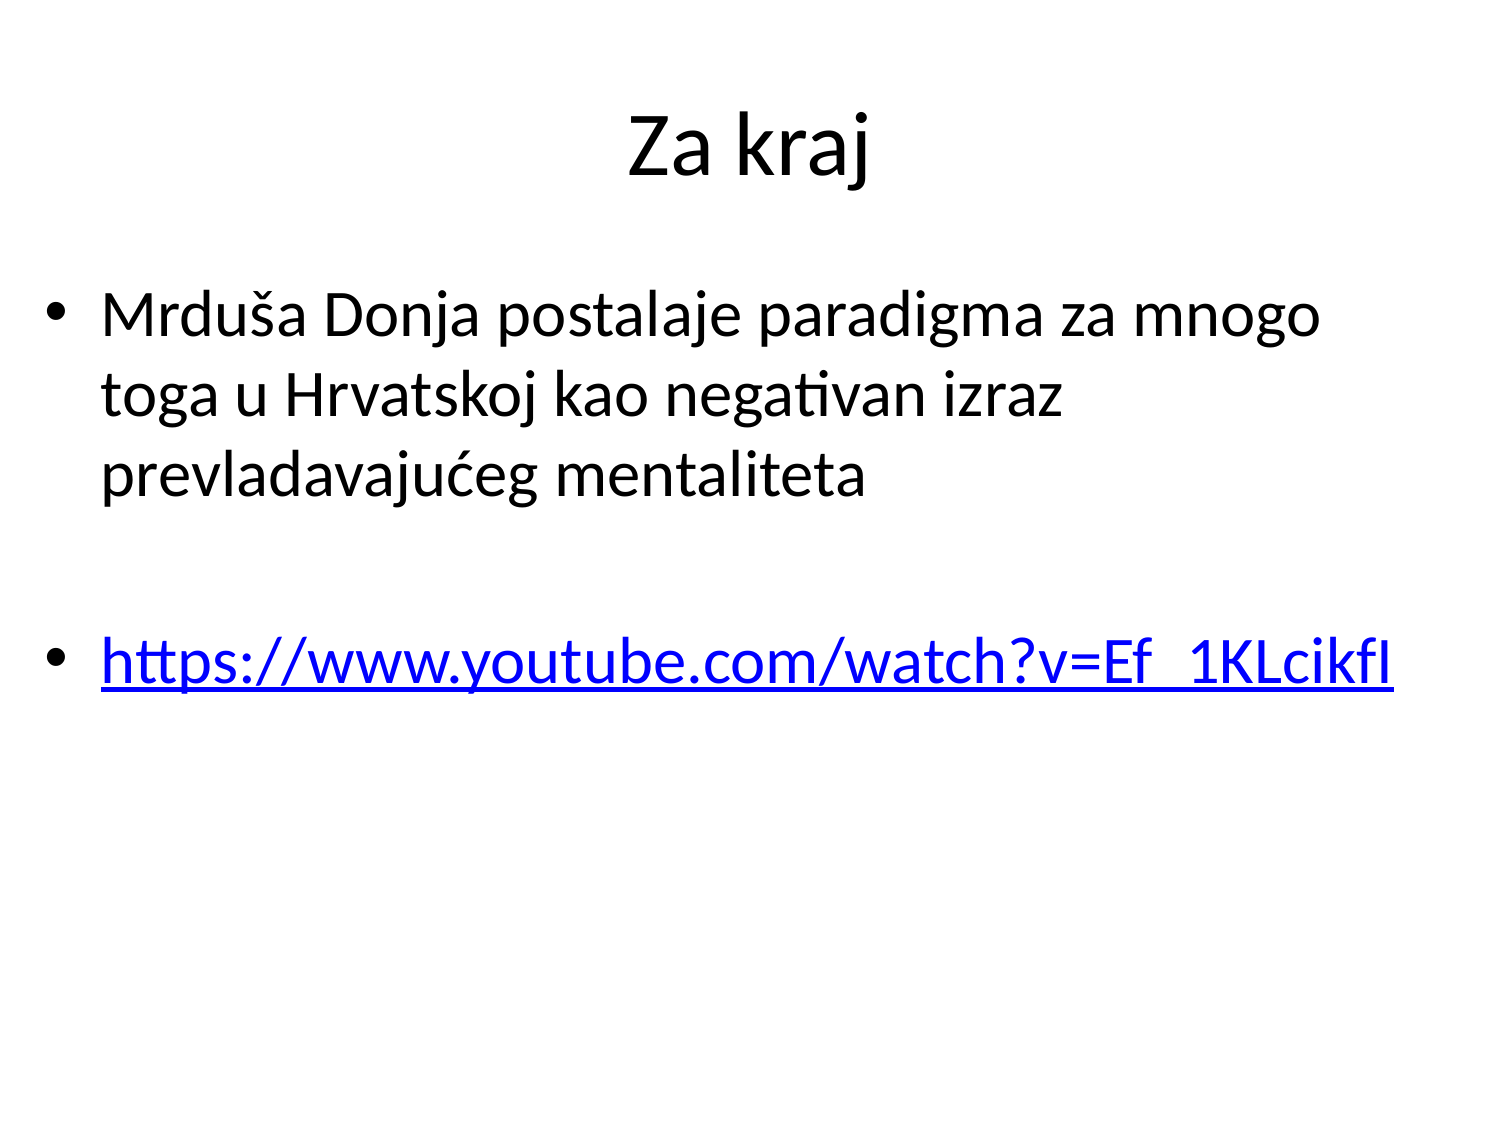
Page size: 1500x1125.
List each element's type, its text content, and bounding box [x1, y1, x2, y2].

list Mrduša Donja postalaje paradigma za mnogo toga u Hrvatskoj kao negativan izraz prevladavajućeg mentaliteta https://www.youtube.com/watch?v=Ef_1KLcikfI [29, 262, 1459, 1005]
title Za kraj [75, 45, 1425, 233]
